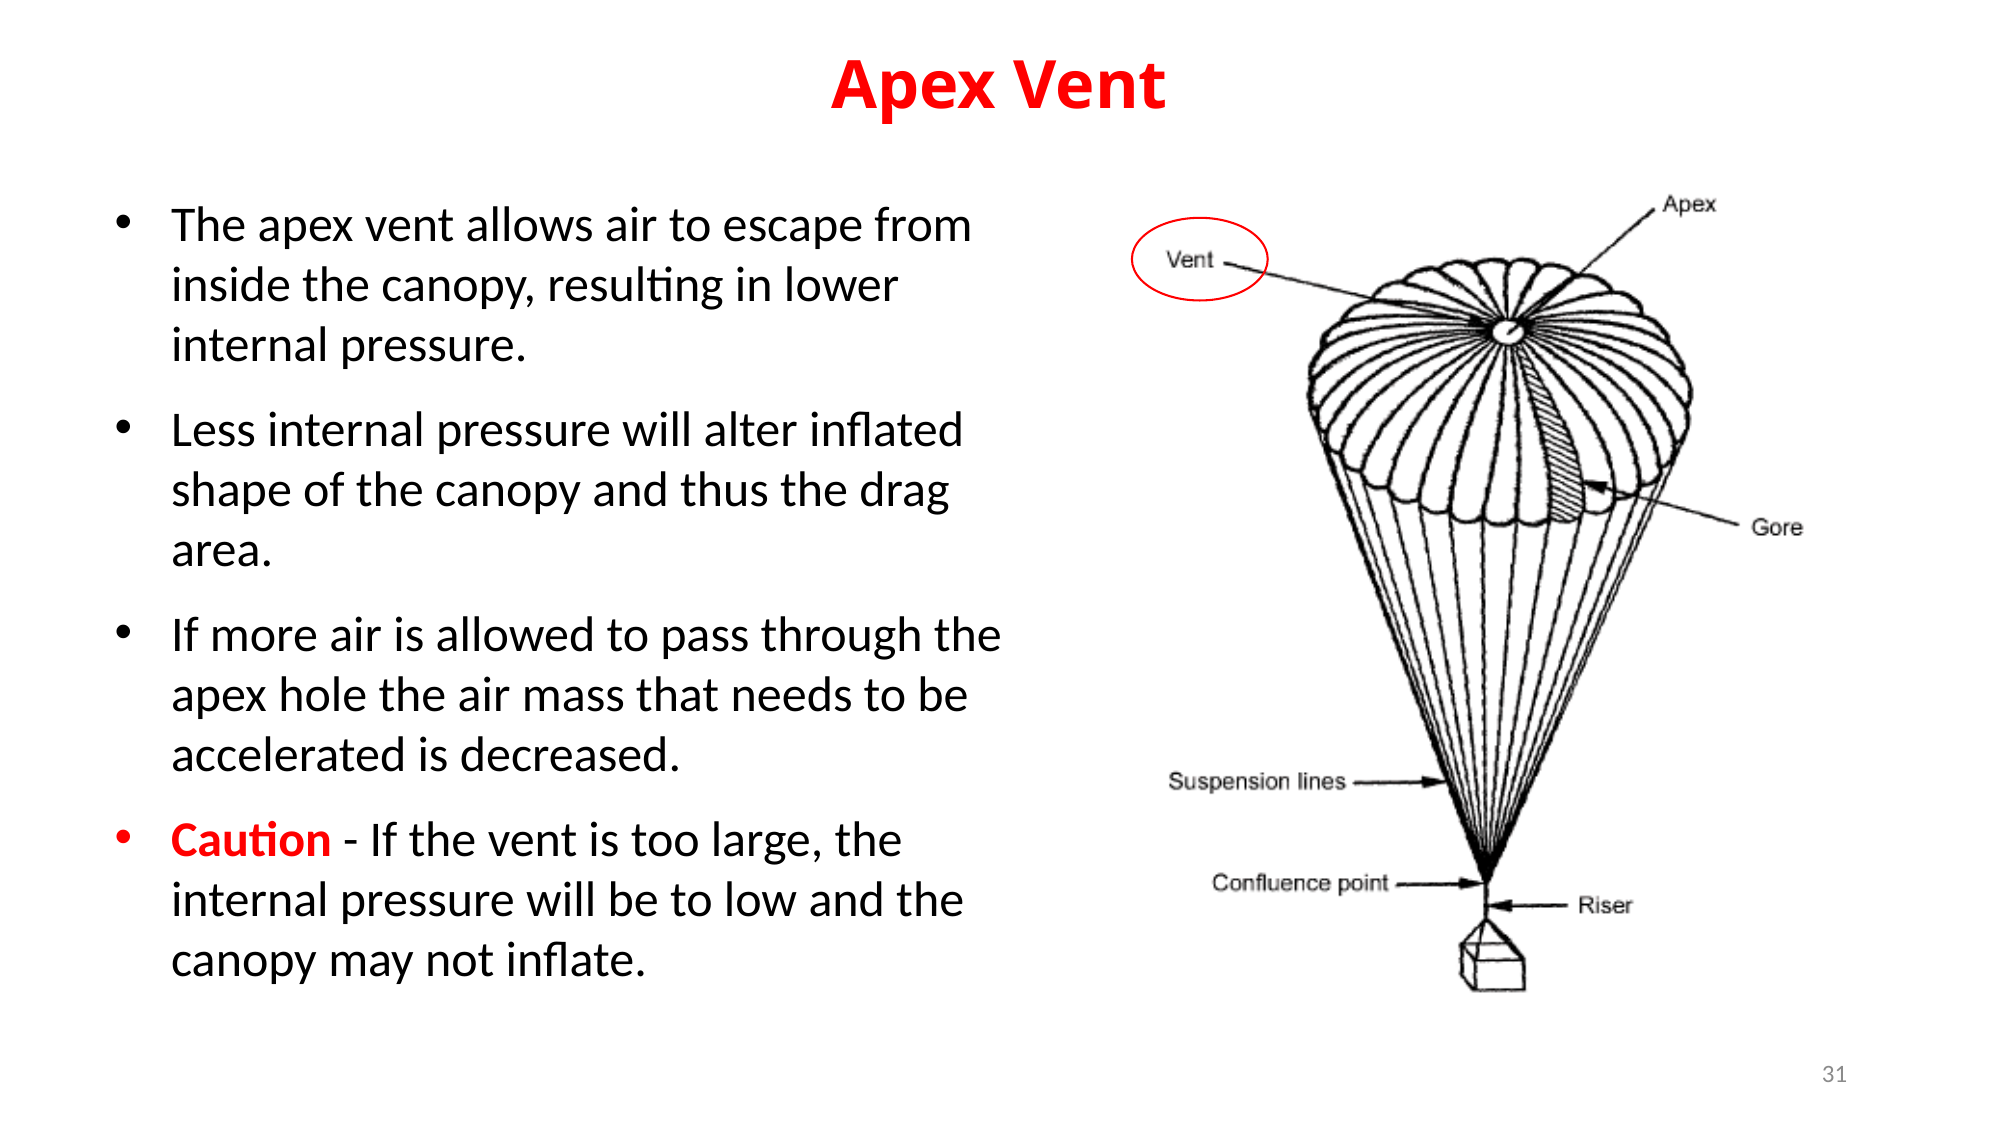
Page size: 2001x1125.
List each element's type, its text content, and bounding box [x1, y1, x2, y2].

slide_number 31 [1412, 1064, 1863, 1103]
title Apex Vent [324, 22, 1675, 153]
text_box The apex vent allows air to escape from inside the canopy, resulting in lower internal pressure. Less internal pressure will alter inflated shape of the canopy and thus the drag area. If more air is allowed to pass through the apex hole the air mass that needs to be accelerated is decreased. Caution - If the vent is too large, the internal pressure will be to low and the canopy may not inflate. [99, 184, 1057, 994]
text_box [1114, 162, 1900, 1064]
